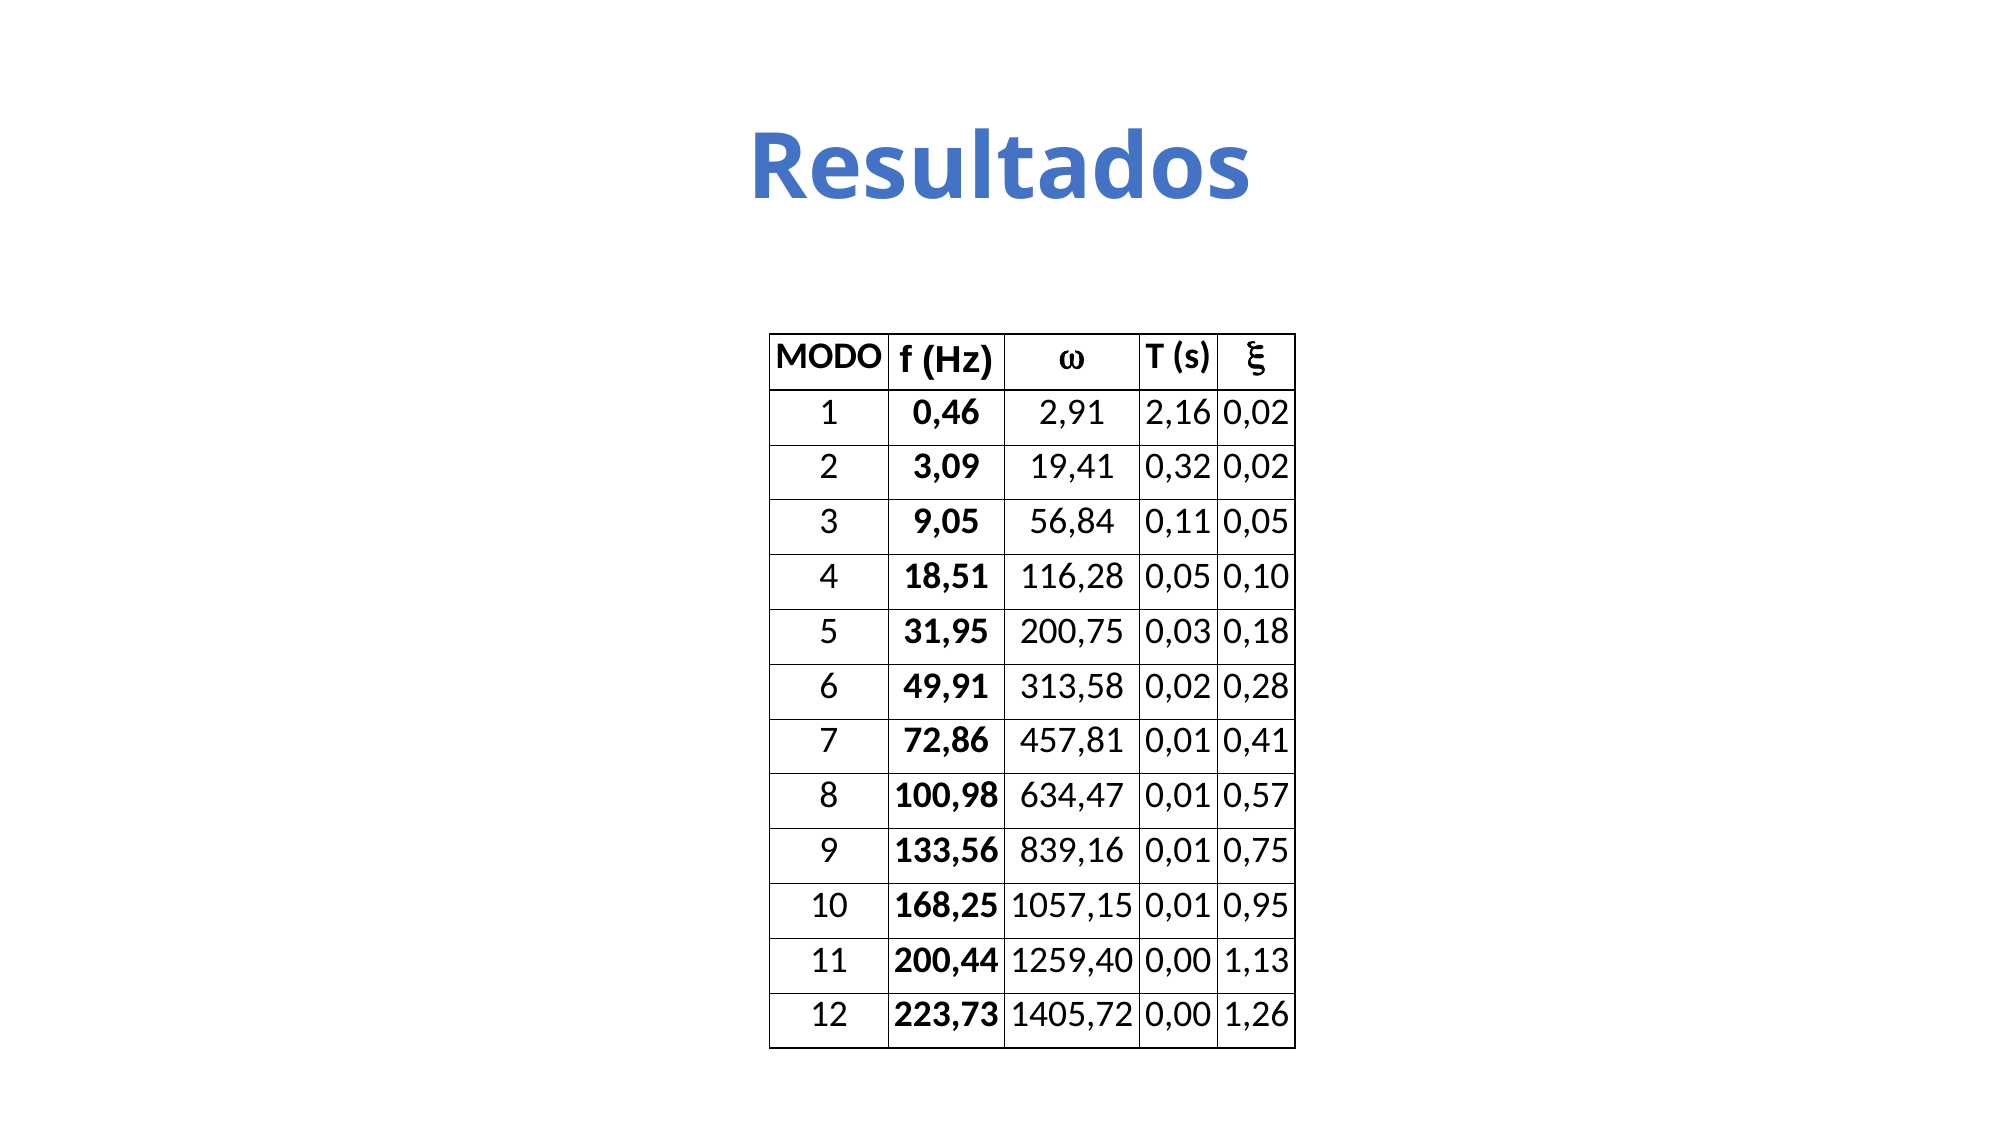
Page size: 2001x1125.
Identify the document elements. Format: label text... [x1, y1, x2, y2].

table_cell 0,00 [1140, 939, 1217, 993]
table_cell 18,51 [889, 555, 1004, 609]
table_cell 9,05 [889, 500, 1004, 554]
table_cell 0,75 [1218, 829, 1294, 883]
table_cell 3 [770, 500, 888, 554]
table_cell 0,05 [1140, 555, 1217, 609]
table_cell 0,00 [1140, 994, 1217, 1047]
title Resultados [137, 59, 1863, 278]
table_cell 6 [770, 665, 888, 719]
table_header MODO [770, 335, 888, 389]
table_cell 0,57 [1218, 774, 1294, 828]
table_cell 11 [770, 939, 888, 993]
table_cell 0,32 [1140, 446, 1217, 499]
table_cell 116,28 [1005, 555, 1139, 609]
table_cell 1,26 [1218, 994, 1294, 1047]
table_cell 2 [770, 446, 888, 499]
table_header T (s) [1140, 335, 1217, 389]
table_cell 0,02 [1218, 391, 1294, 445]
table_cell 49,91 [889, 665, 1004, 719]
table_cell 0,11 [1140, 500, 1217, 554]
table_cell 31,95 [889, 610, 1004, 664]
table_cell 9 [770, 829, 888, 883]
table_cell 457,81 [1005, 720, 1139, 773]
table_cell 10 [770, 884, 888, 938]
table_cell 0,01 [1140, 720, 1217, 773]
table_cell 0,18 [1218, 610, 1294, 664]
table_cell 1057,15 [1005, 884, 1139, 938]
table_cell 1,13 [1218, 939, 1294, 993]
table_cell 4 [770, 555, 888, 609]
table_cell 839,16 [1005, 829, 1139, 883]
table_cell 12 [770, 994, 888, 1047]
table_header w [1005, 335, 1139, 389]
table_cell 223,73 [889, 994, 1004, 1047]
table_cell 1405,72 [1005, 994, 1139, 1047]
table_cell 2,16 [1140, 391, 1217, 445]
table_cell 200,75 [1005, 610, 1139, 664]
table_cell 100,98 [889, 774, 1004, 828]
table_header x [1218, 335, 1294, 389]
table_cell 0,02 [1218, 446, 1294, 499]
table_cell 19,41 [1005, 446, 1139, 499]
table_cell 8 [770, 774, 888, 828]
table_cell 0,01 [1140, 884, 1217, 938]
table_cell 0,41 [1218, 720, 1294, 773]
table_cell 168,25 [889, 884, 1004, 938]
table_cell 0,01 [1140, 774, 1217, 828]
table_cell 2,91 [1005, 391, 1139, 445]
table_cell 0,01 [1140, 829, 1217, 883]
table_cell 0,46 [889, 391, 1004, 445]
table_cell 200,44 [889, 939, 1004, 993]
table_cell 0,05 [1218, 500, 1294, 554]
table_cell 313,58 [1005, 665, 1139, 719]
table_cell 133,56 [889, 829, 1004, 883]
table_cell 3,09 [889, 446, 1004, 499]
table_cell 5 [770, 610, 888, 664]
table_cell 0,03 [1140, 610, 1217, 664]
table_cell 56,84 [1005, 500, 1139, 554]
table_cell 7 [770, 720, 888, 773]
table_cell 72,86 [889, 720, 1004, 773]
table_cell 0,10 [1218, 555, 1294, 609]
table_header f (Hz) [889, 335, 1004, 389]
table_cell 1259,40 [1005, 939, 1139, 993]
table_cell 0,02 [1140, 665, 1217, 719]
table_cell 1 [770, 391, 888, 445]
table_cell 0,95 [1218, 884, 1294, 938]
table_cell 634,47 [1005, 774, 1139, 828]
table_cell 0,28 [1218, 665, 1294, 719]
